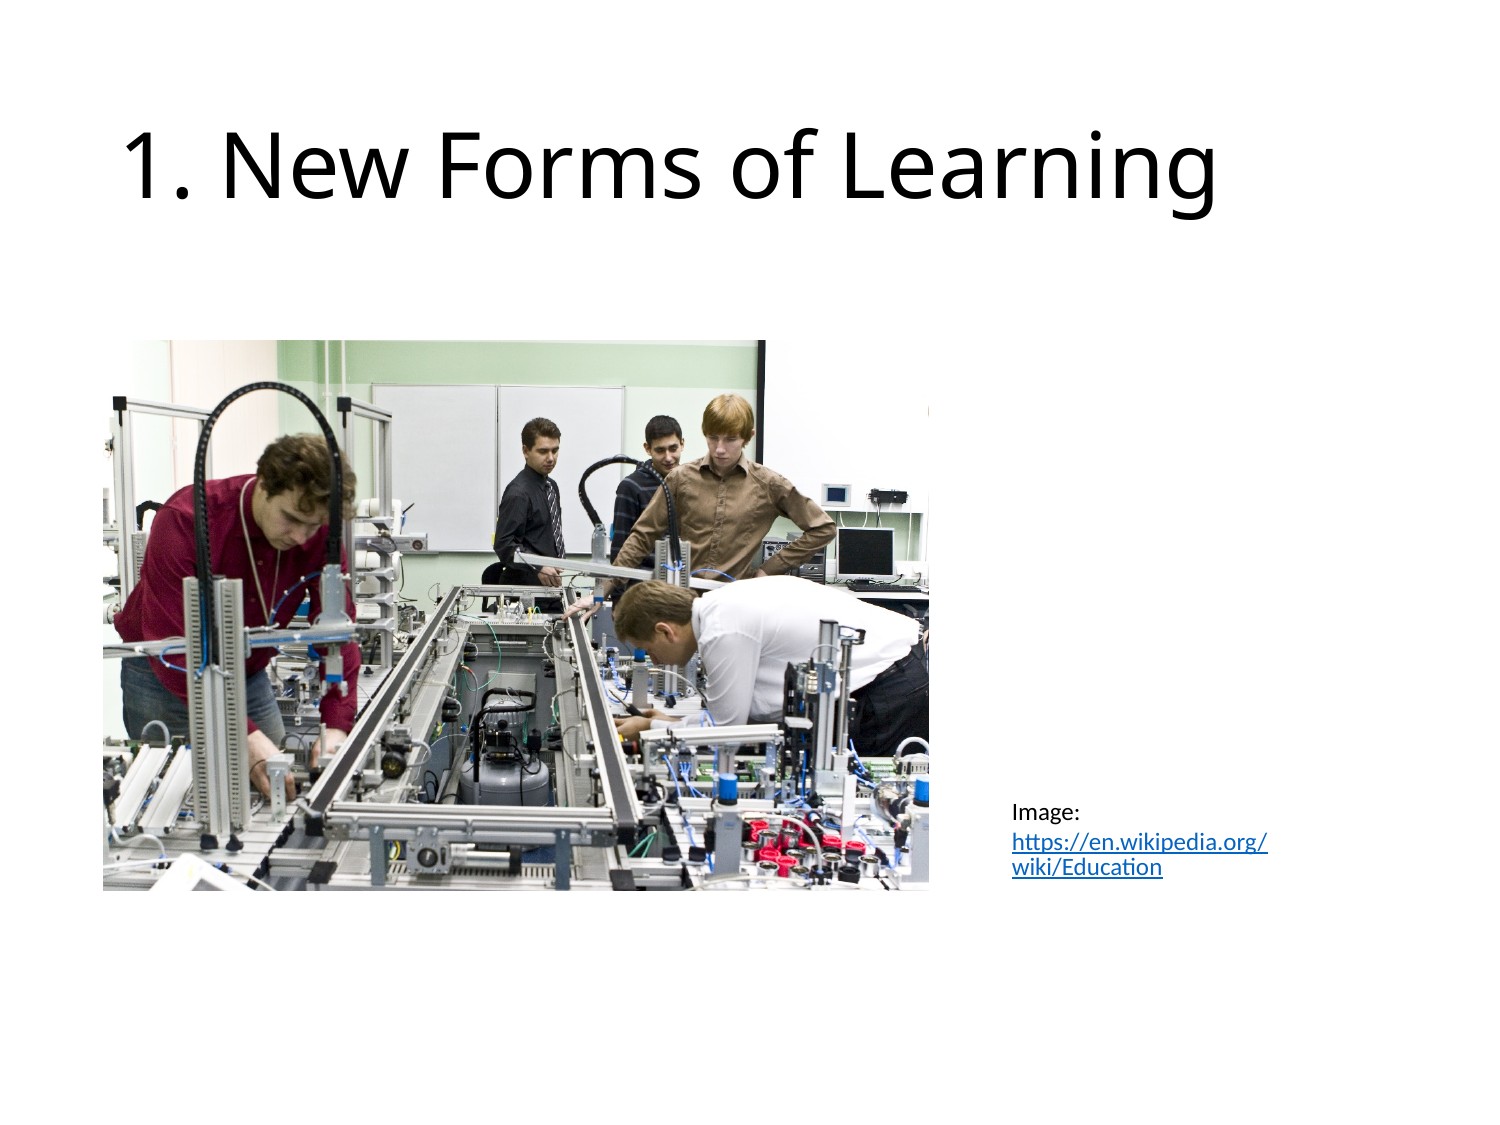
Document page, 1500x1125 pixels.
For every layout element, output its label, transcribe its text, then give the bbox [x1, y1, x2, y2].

text_box Image: https://en.wikipedia.org/wiki/Education [997, 788, 1293, 893]
title 1. New Forms of Learning [103, 59, 1397, 278]
picture [103, 340, 929, 891]
